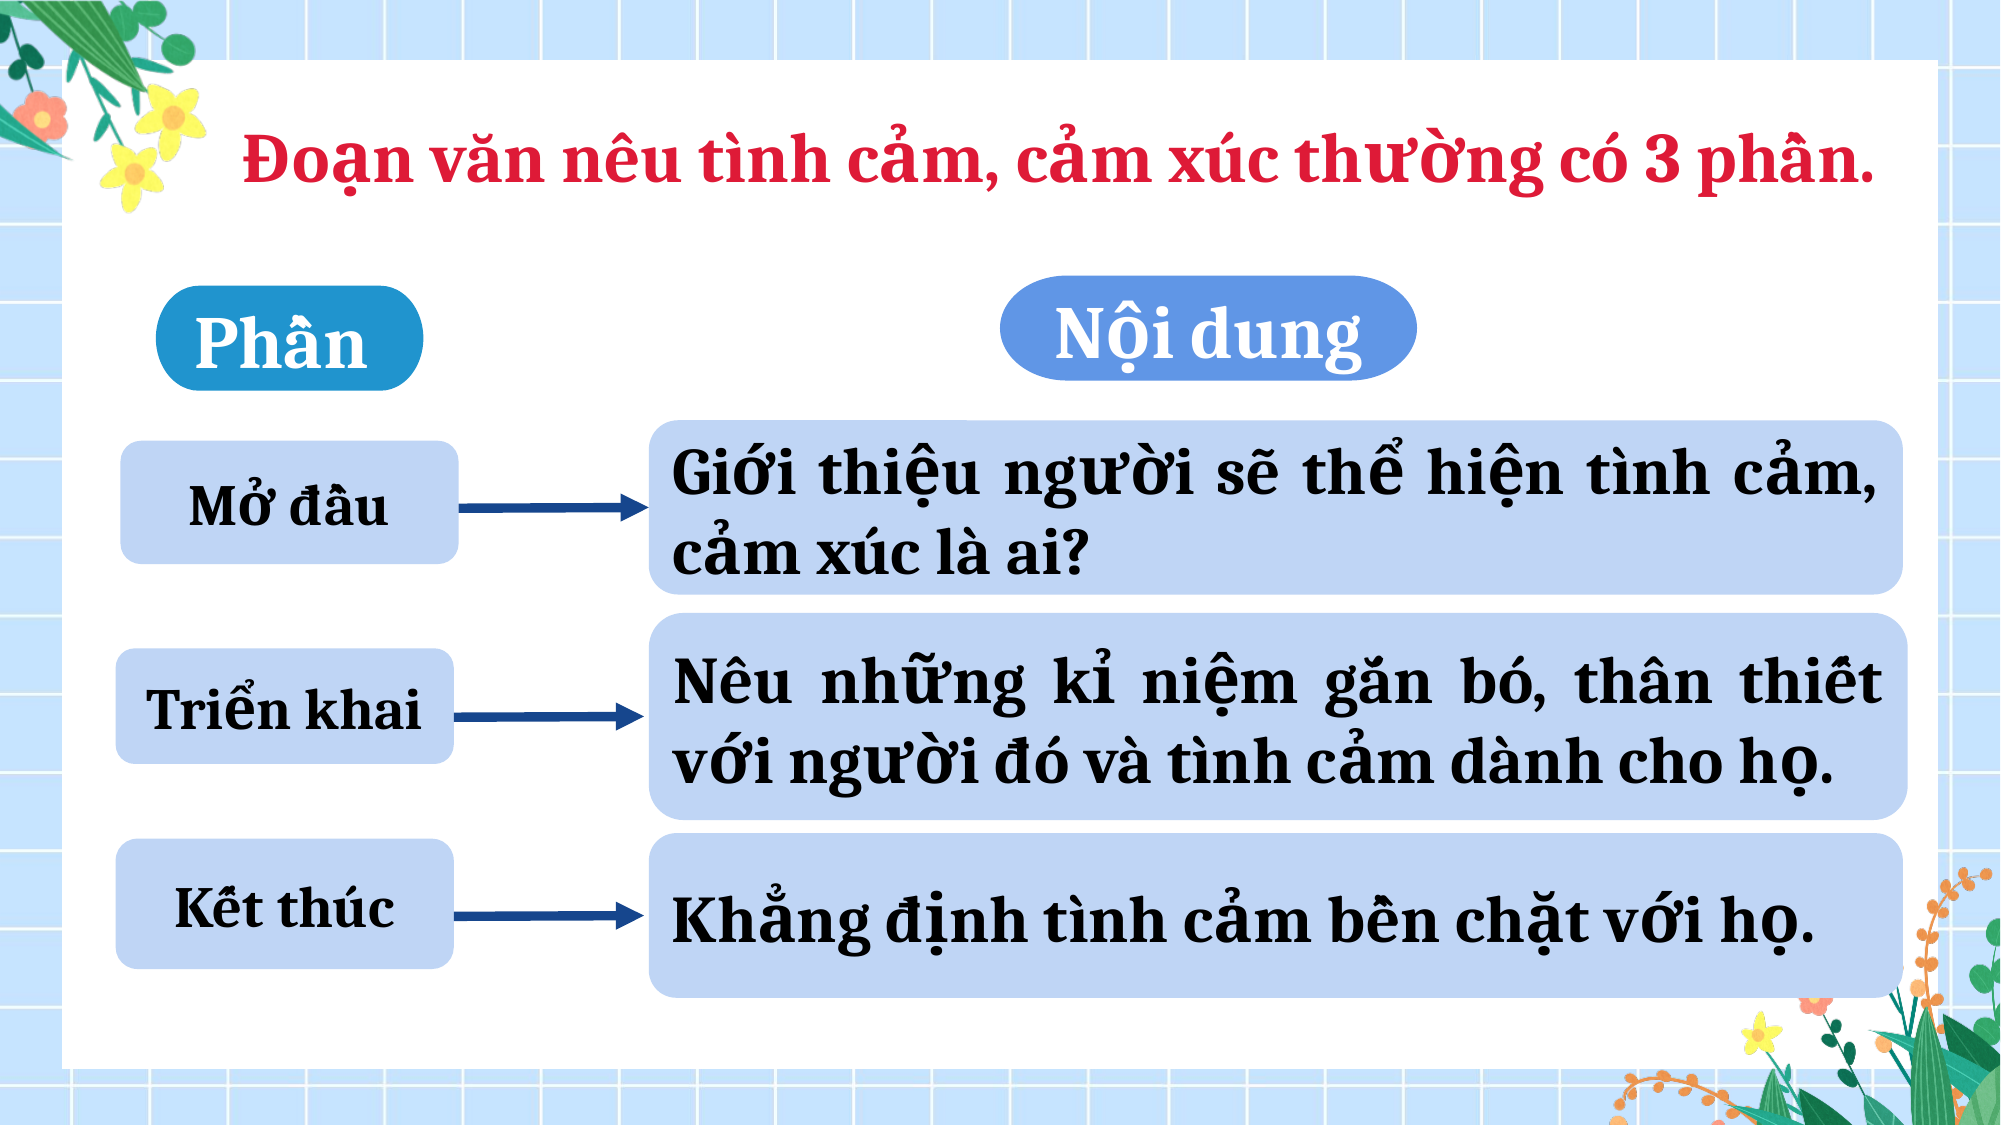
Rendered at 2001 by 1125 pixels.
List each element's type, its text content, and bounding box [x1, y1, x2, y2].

text_box Giới thiệu người sẽ thể hiện tình cảm, cảm xúc là ai? [647, 419, 1904, 596]
text_box Nêu những kỉ niệm gắn bó, thân thiết với người đó và tình cảm dành cho họ. [647, 611, 1909, 822]
text_box Đoạn văn nêu tình cảm, cảm xúc thường có 3 phần. [227, 104, 2000, 205]
picture [0, 0, 2001, 1125]
text_box Nội dung [998, 274, 1419, 382]
text_box Khẳng định tình cảm bền chặt với họ. [647, 832, 1904, 999]
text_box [115, 285, 459, 970]
